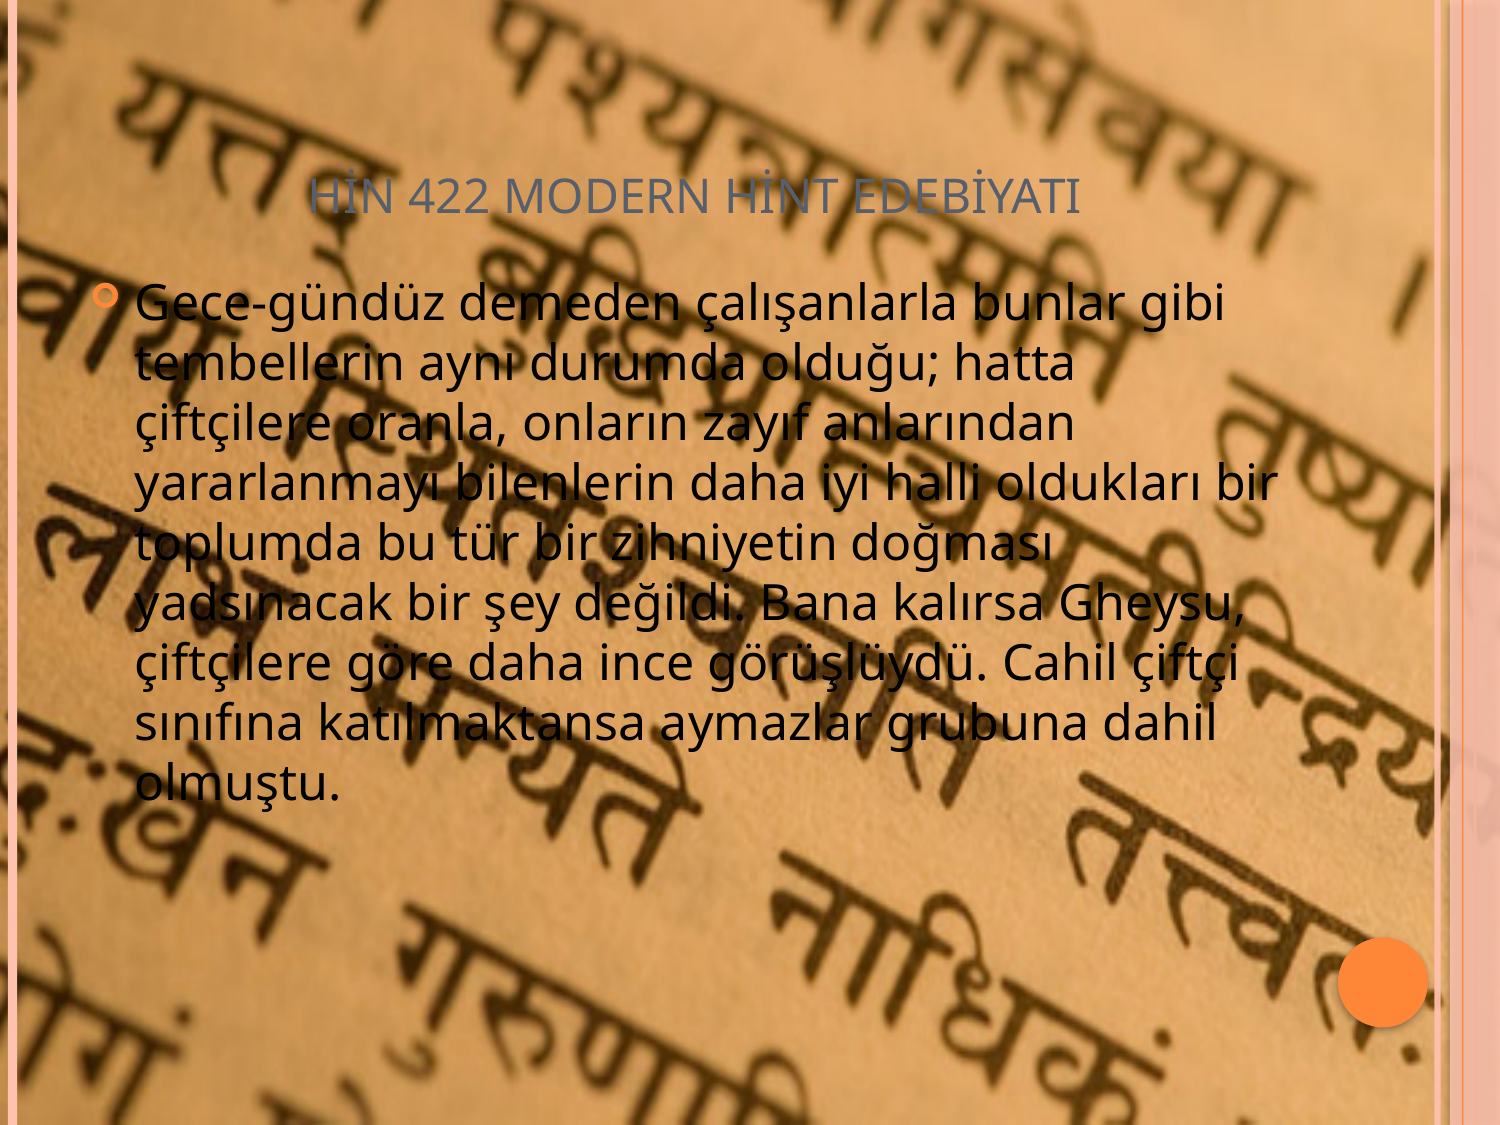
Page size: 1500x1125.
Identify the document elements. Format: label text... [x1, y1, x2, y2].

picture [18, 0, 1434, 1125]
picture [0, 0, 7, 1125]
picture [1441, 0, 1449, 1125]
title HİN 422 MODERN HİNT EDEBİYATI [76, 42, 1302, 231]
list Gece-gündüz demeden çalışanlarla bunlar gibi tembellerin aynı durumda olduğu; hatta çiftçilere oranla, onların zayıf anlarından yararlanmayı bilenlerin daha iyi halli oldukları bir toplumda bu tür bir zihniyetin doğması yadsınacak bir şey değildi. Bana kalırsa Gheysu, çiftçilere göre daha ince görüşlüydü. Cahil çiftçi sınıfına katılmaktansa aymazlar grubuna dahil olmuştu. [75, 262, 1300, 1062]
